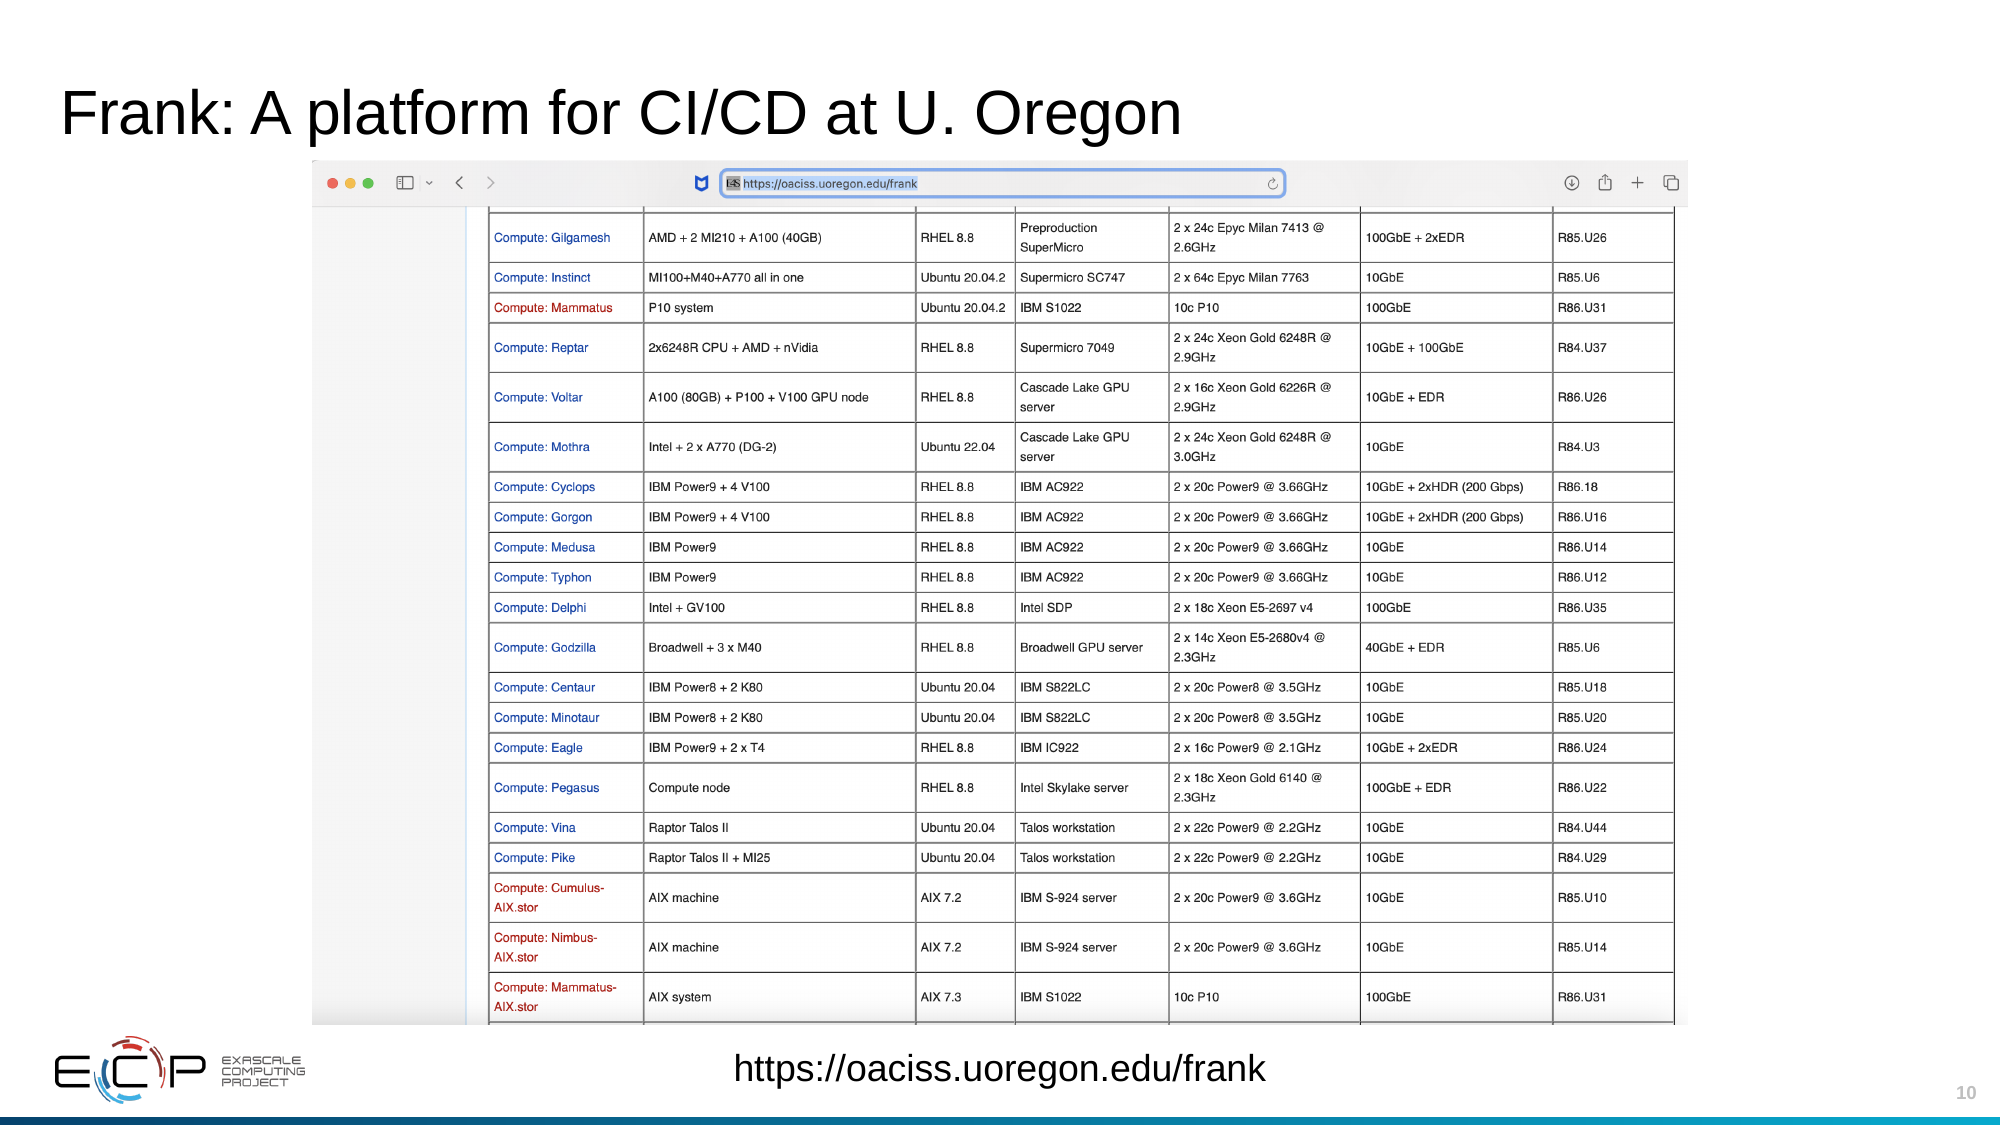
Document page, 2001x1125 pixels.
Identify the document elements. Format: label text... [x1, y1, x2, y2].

picture [338, 1117, 349, 1125]
title Frank: A platform for CI/CD at U. Oregon [60, 58, 1203, 161]
picture [0, 1117, 284, 1125]
picture [55, 1036, 305, 1104]
picture [311, 160, 1689, 1026]
picture [1951, 1117, 1962, 1125]
text_box https://oaciss.uoregon.edu/frank [718, 1036, 1282, 1097]
picture [299, 1117, 310, 1125]
picture [1990, 1117, 2000, 1125]
